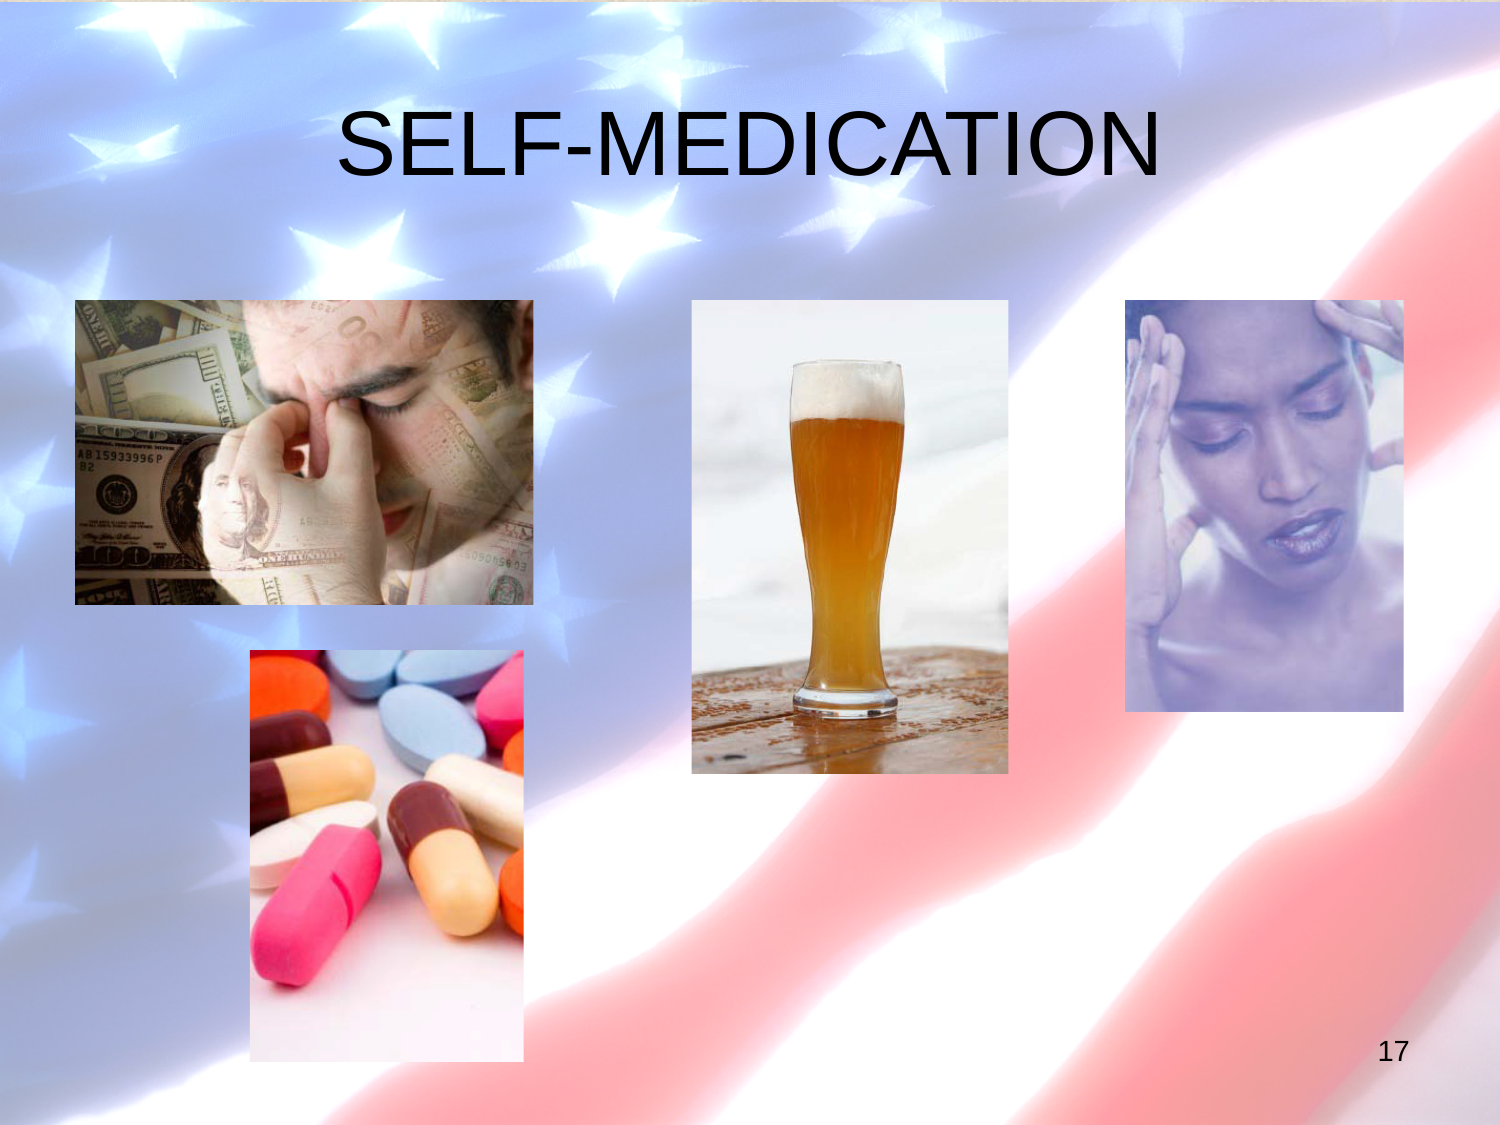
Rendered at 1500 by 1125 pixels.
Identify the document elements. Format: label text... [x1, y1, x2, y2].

slide_number 17 [1074, 1024, 1426, 1103]
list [74, 299, 534, 605]
picture [1124, 299, 1404, 712]
title SELF-MEDICATION [75, 45, 1425, 233]
picture [691, 299, 1009, 775]
picture [249, 649, 524, 1062]
